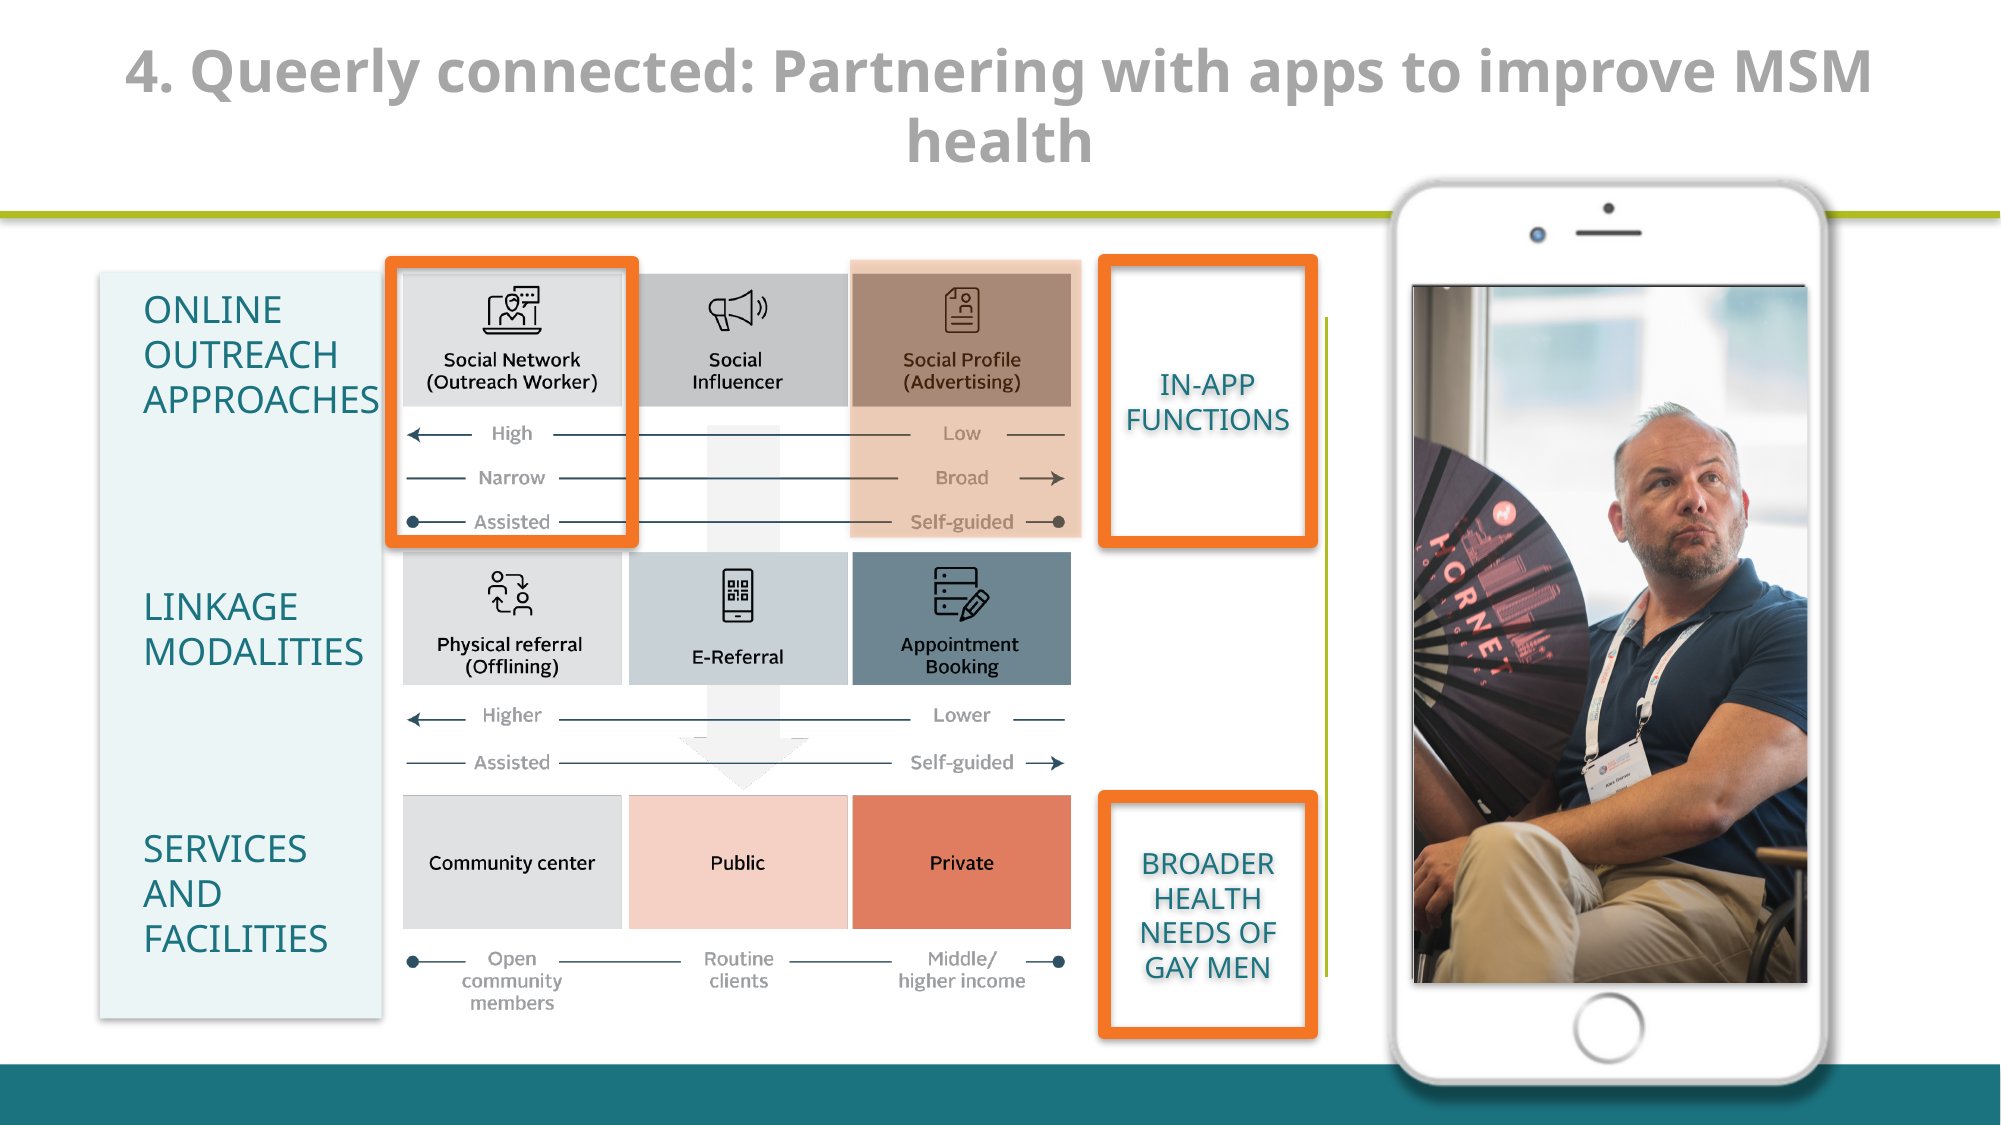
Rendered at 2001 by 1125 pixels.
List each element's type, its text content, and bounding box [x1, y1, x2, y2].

title 4. Queerly connected: Partnering with apps to improve MSM health [99, 9, 1900, 198]
picture [1361, 198, 1844, 1120]
text_box BROADER HEALTH NEEDS OF GAY MEN [1104, 796, 1312, 1034]
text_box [99, 253, 1076, 1019]
text_box IN-APP FUNCTIONS [1104, 259, 1312, 543]
